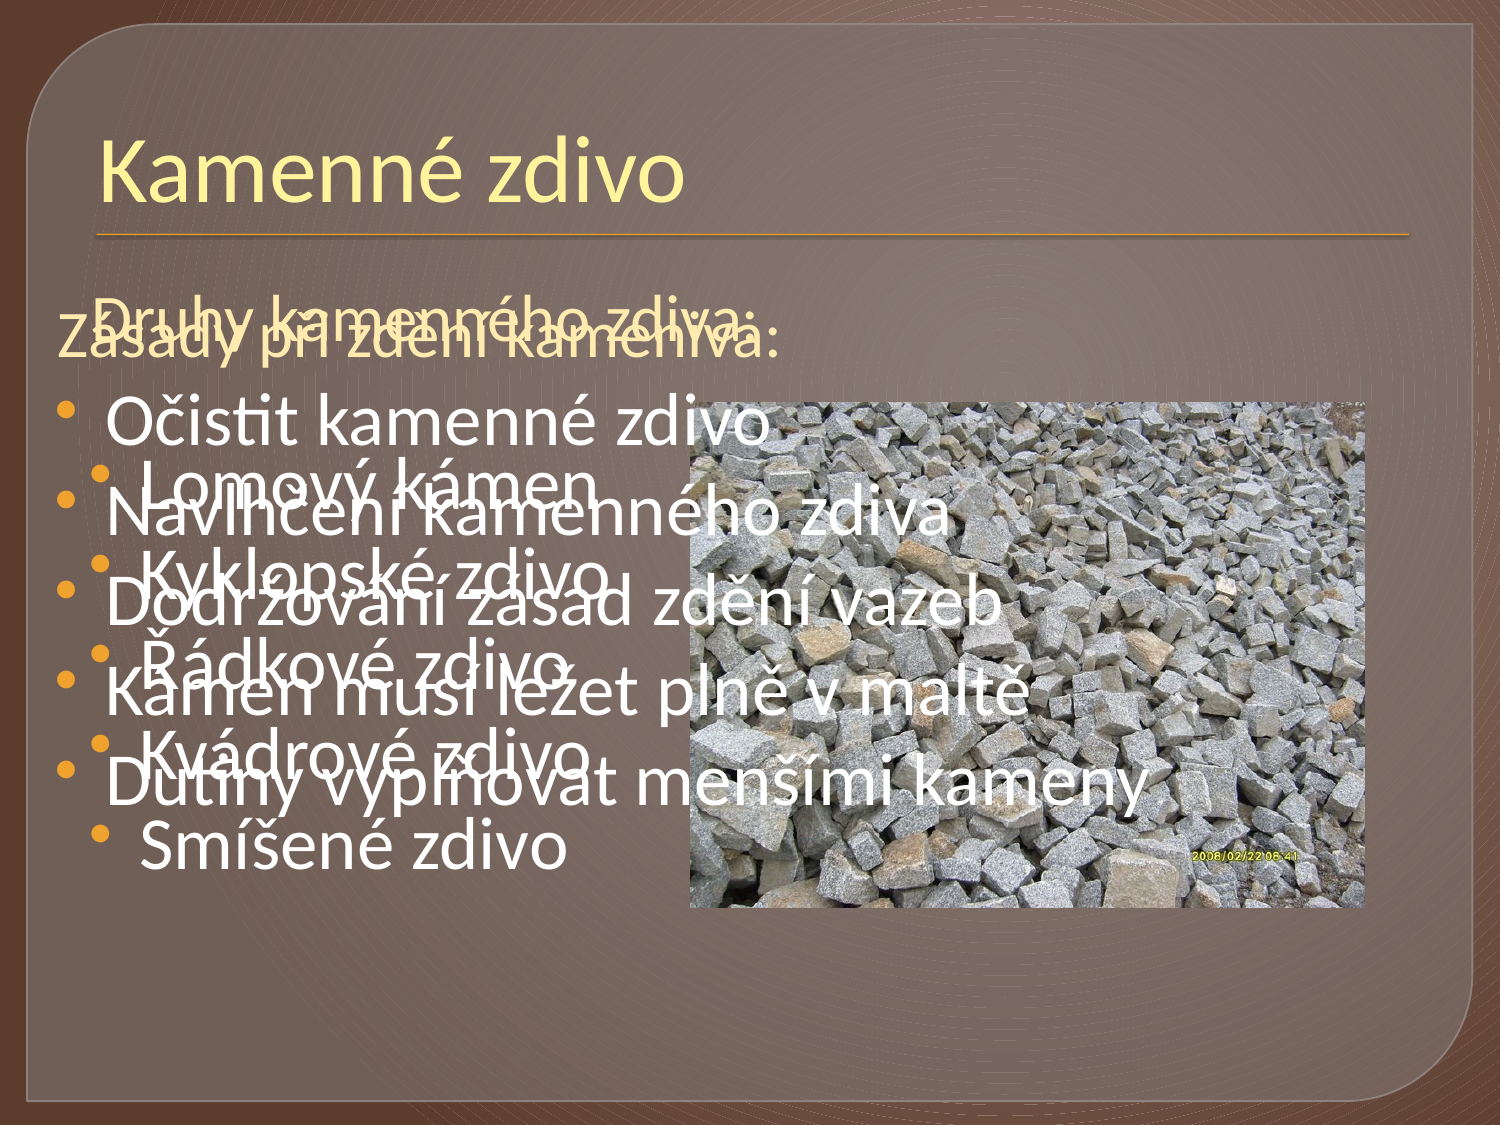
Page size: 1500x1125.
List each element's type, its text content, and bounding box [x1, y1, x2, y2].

text_box Zásady při zdění kameniva: Očistit kamenné zdivo Navlhčení kamenného zdiva Dodržování zásad zdění vazeb Kámen musí ležet plně v maltě Dutiny vyplňovat menšími kameny [42, 283, 1393, 1026]
title Kamenné zdivo [75, 41, 1425, 230]
picture [690, 401, 1365, 908]
list Druhy kamenného zdiva: Lomový kámen Kyklopské zdivo Řádkové zdivo Kvádrové zdivo Smíšené zdivo [76, 267, 1427, 1010]
